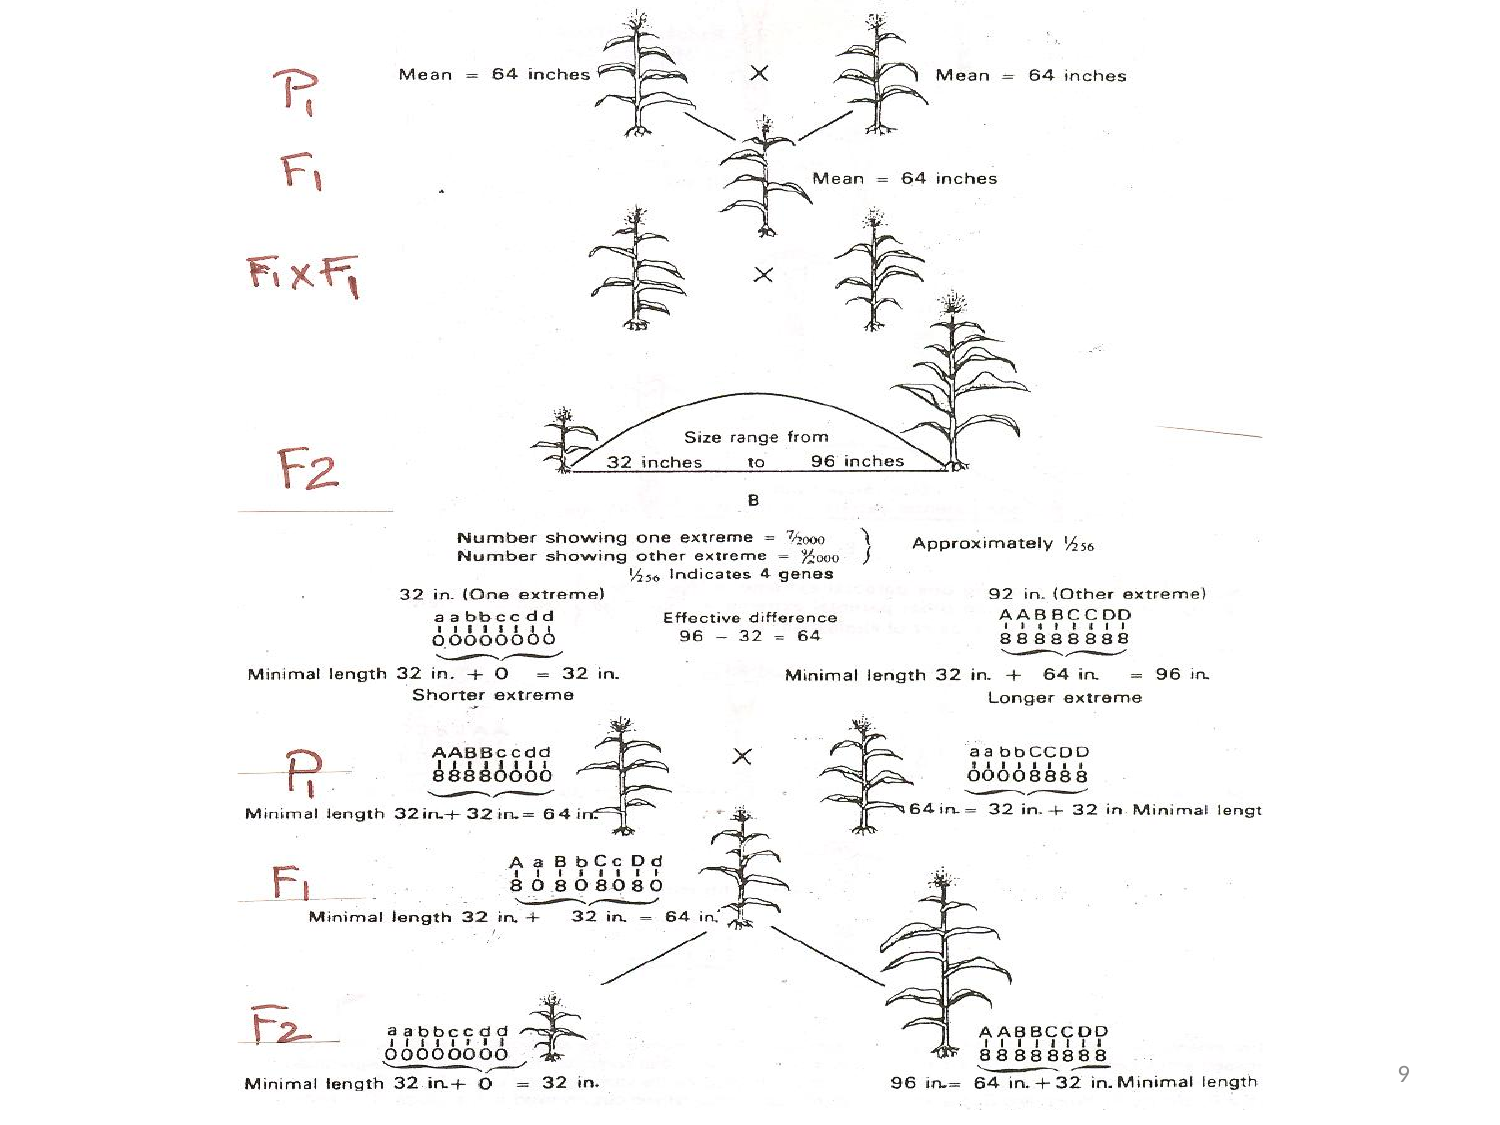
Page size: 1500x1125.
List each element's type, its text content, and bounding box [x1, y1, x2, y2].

picture [237, 0, 1263, 1110]
slide_number 9 [1266, 1042, 1425, 1103]
